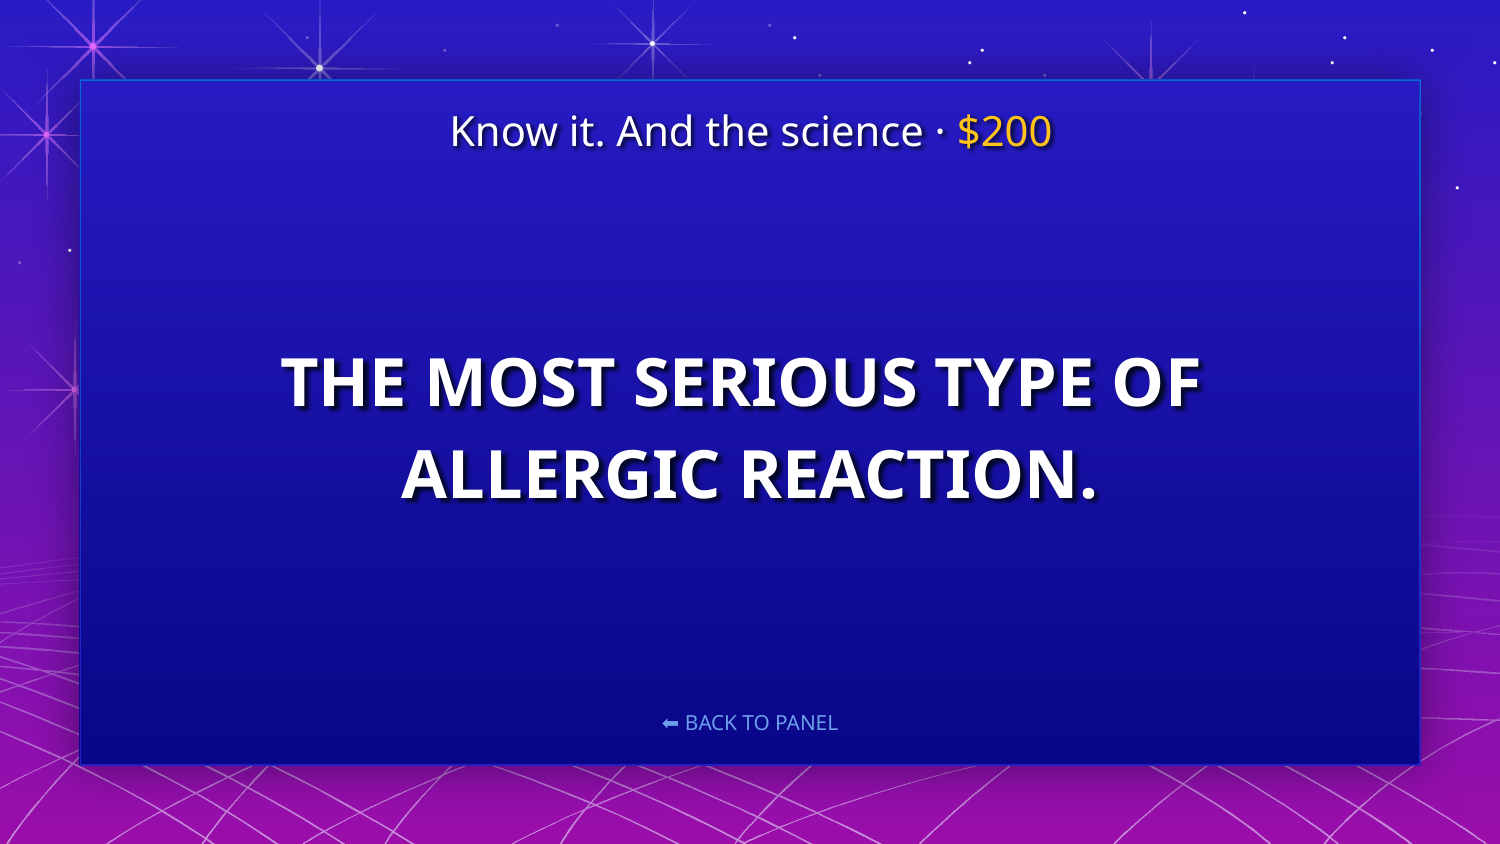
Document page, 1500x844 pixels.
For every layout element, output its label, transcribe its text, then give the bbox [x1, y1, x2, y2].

subtitle Know it. And the science · $200 [170, 105, 1332, 178]
title THE MOST SERIOUS TYPE OF ALLERGIC REACTION. [169, 158, 1331, 682]
